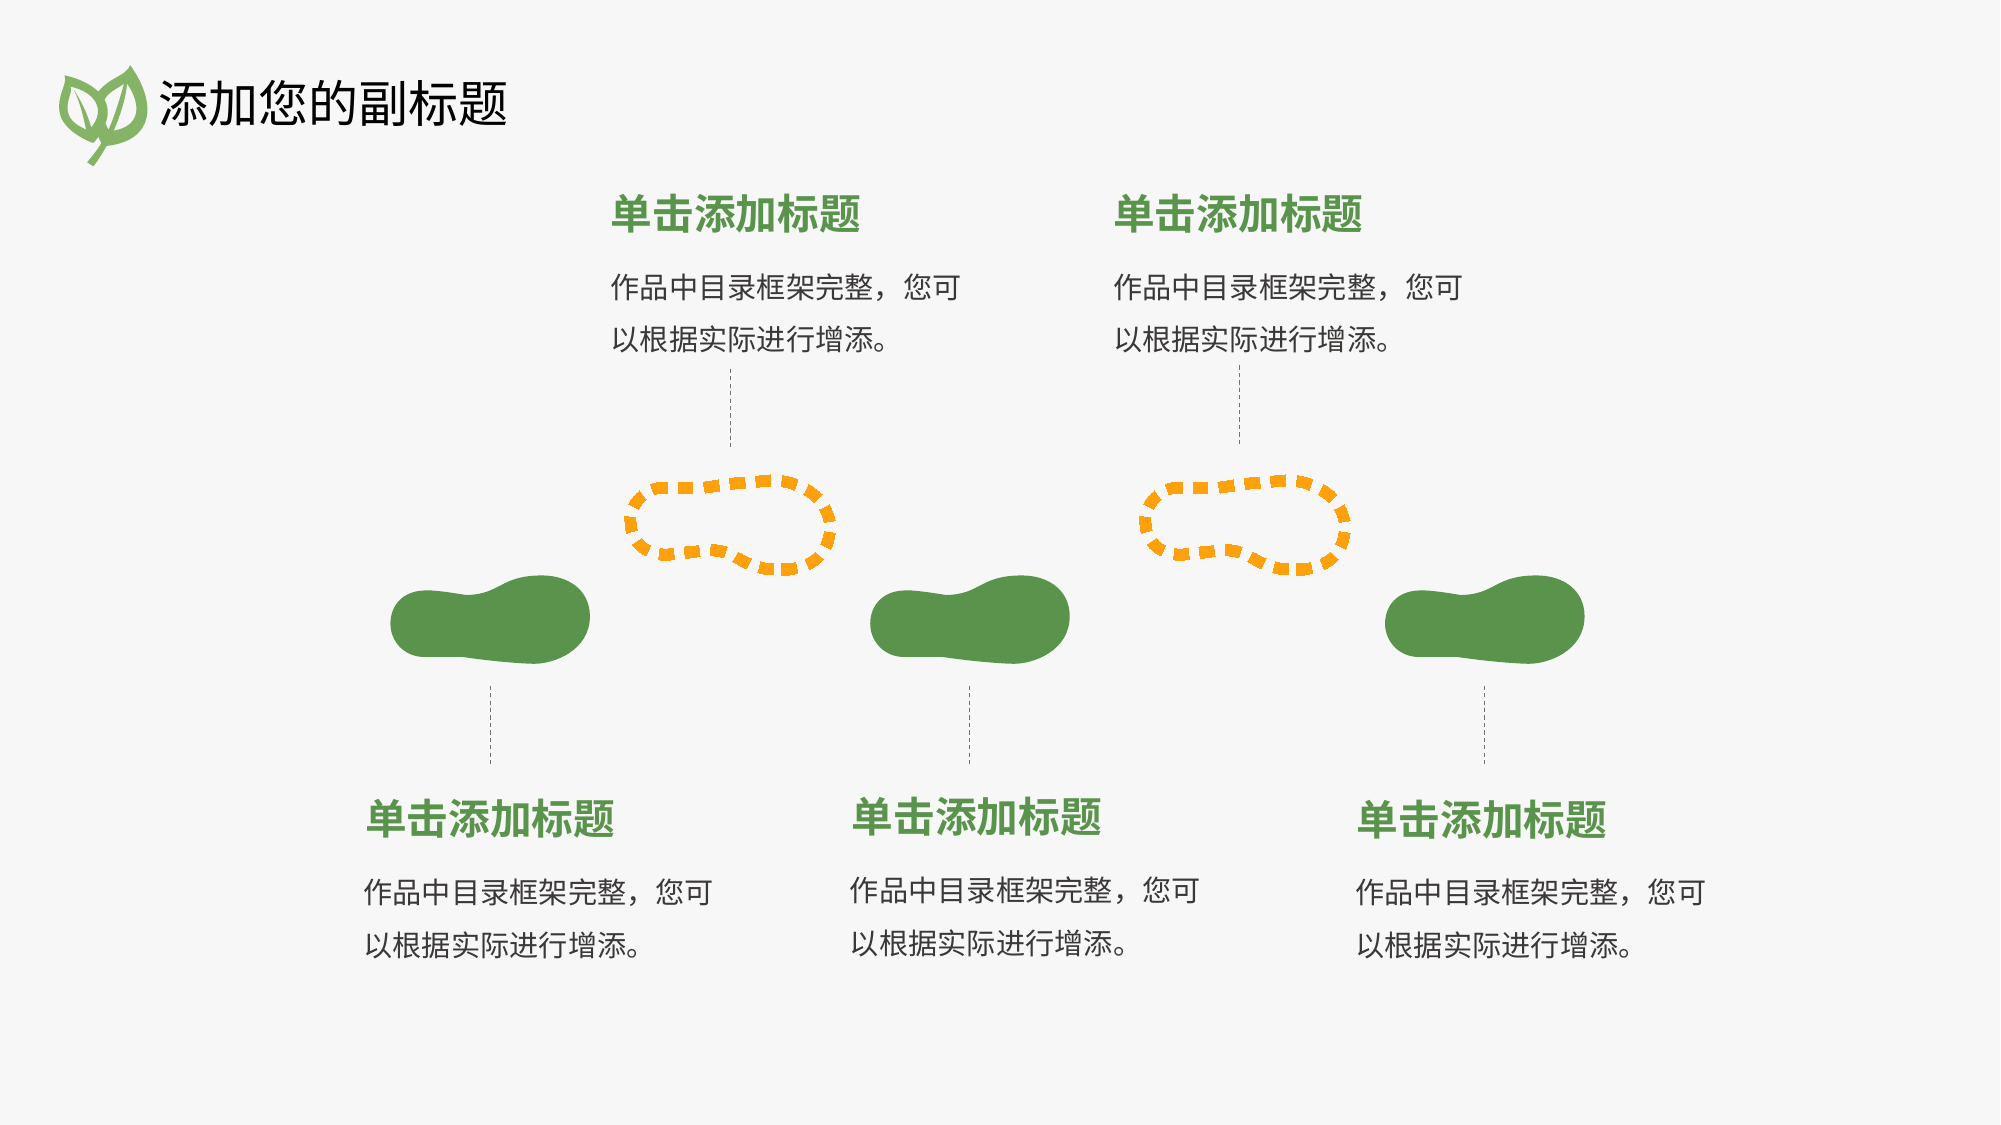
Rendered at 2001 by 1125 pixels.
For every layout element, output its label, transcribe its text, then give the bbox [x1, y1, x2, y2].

text_box 作品中目录框架完整，您可以根据实际进行增添。 [835, 847, 1225, 968]
text_box [1335, 531, 1351, 550]
text_box [658, 548, 675, 561]
text_box [1318, 484, 1337, 503]
text_box [1334, 504, 1351, 523]
text_box [1139, 516, 1153, 534]
text_box [781, 562, 798, 576]
text_box [781, 475, 798, 491]
text_box [820, 531, 836, 550]
text_box [1147, 538, 1166, 556]
text_box [1385, 575, 1585, 664]
text_box [1296, 562, 1313, 576]
text_box 单击添加标题 [348, 785, 632, 851]
text_box [755, 474, 771, 488]
text_box [1173, 548, 1190, 561]
text_box 单击添加标题 [1340, 786, 1624, 851]
text_box 单击添加标题 [595, 180, 879, 246]
text_box [1217, 479, 1235, 494]
text_box [1143, 490, 1162, 510]
text_box [757, 561, 774, 575]
text_box [1198, 545, 1216, 559]
text_box [650, 482, 668, 495]
text_box [732, 552, 752, 569]
text_box [1193, 482, 1208, 494]
text_box [684, 545, 701, 559]
text_box [1270, 474, 1286, 488]
text_box [390, 575, 590, 664]
text_box [1225, 544, 1243, 558]
text_box [628, 490, 647, 510]
text_box [1165, 482, 1183, 495]
text_box [1296, 475, 1313, 491]
text_box 作品中目录框架完整，您可以根据实际进行增添。 [595, 244, 986, 364]
text_box [729, 477, 746, 490]
text_box [819, 504, 836, 523]
text_box [703, 479, 720, 494]
text_box 作品中目录框架完整，您可以根据实际进行增添。 [1340, 849, 1730, 970]
text_box [805, 552, 824, 570]
text_box [678, 482, 693, 494]
text_box [624, 516, 638, 534]
text_box [632, 538, 651, 556]
text_box [710, 544, 728, 558]
text_box [870, 575, 1070, 664]
text_box 单击添加标题 [1098, 180, 1382, 246]
text_box [1272, 561, 1289, 575]
text_box 作品中目录框架完整，您可以根据实际进行增添。 [348, 849, 738, 970]
text_box [1320, 552, 1339, 570]
text_box 作品中目录框架完整，您可以根据实际进行增添。 [1098, 244, 1488, 364]
text_box [803, 484, 823, 503]
text_box [1244, 477, 1261, 490]
text_box [1247, 552, 1267, 569]
text_box 单击添加标题 [835, 783, 1119, 849]
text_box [57, 65, 583, 167]
